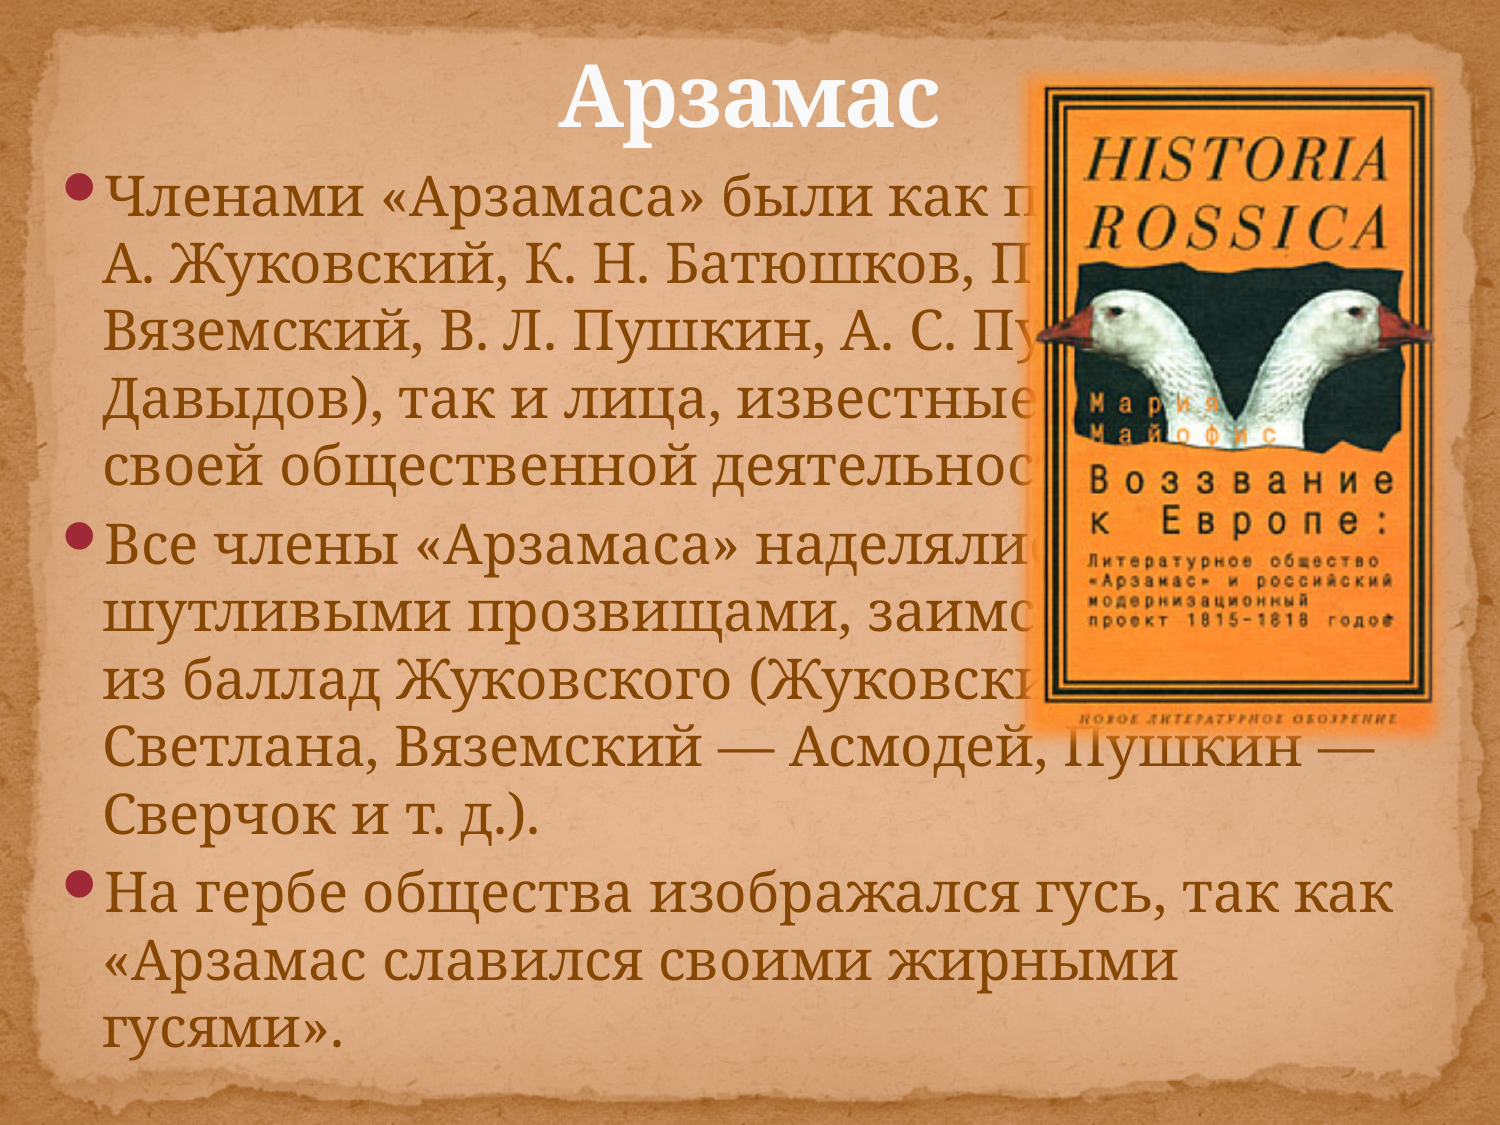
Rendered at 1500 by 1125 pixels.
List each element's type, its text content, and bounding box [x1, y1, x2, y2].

list Членами «Арзамаса» были как писатели (В. А. Жуковский, К. Н. Батюшков, П. А. Вяземский, В. Л. Пушкин, А. С. Пушкин, Д. В. Давыдов), так и лица, известные более по своей общественной деятельности. Все члены «Арзамаса» наделялись шутливыми прозвищами, заимствованными из баллад Жуковского (Жуковский — Светлана, Вяземский — Асмодей, Пушкин — Сверчок и т. д.). На гербе общества изображался гусь, так как «Арзамас славился своими жирными гусями». [46, 152, 1430, 1079]
title Арзамас [74, 24, 1425, 153]
picture [1009, 60, 1453, 754]
